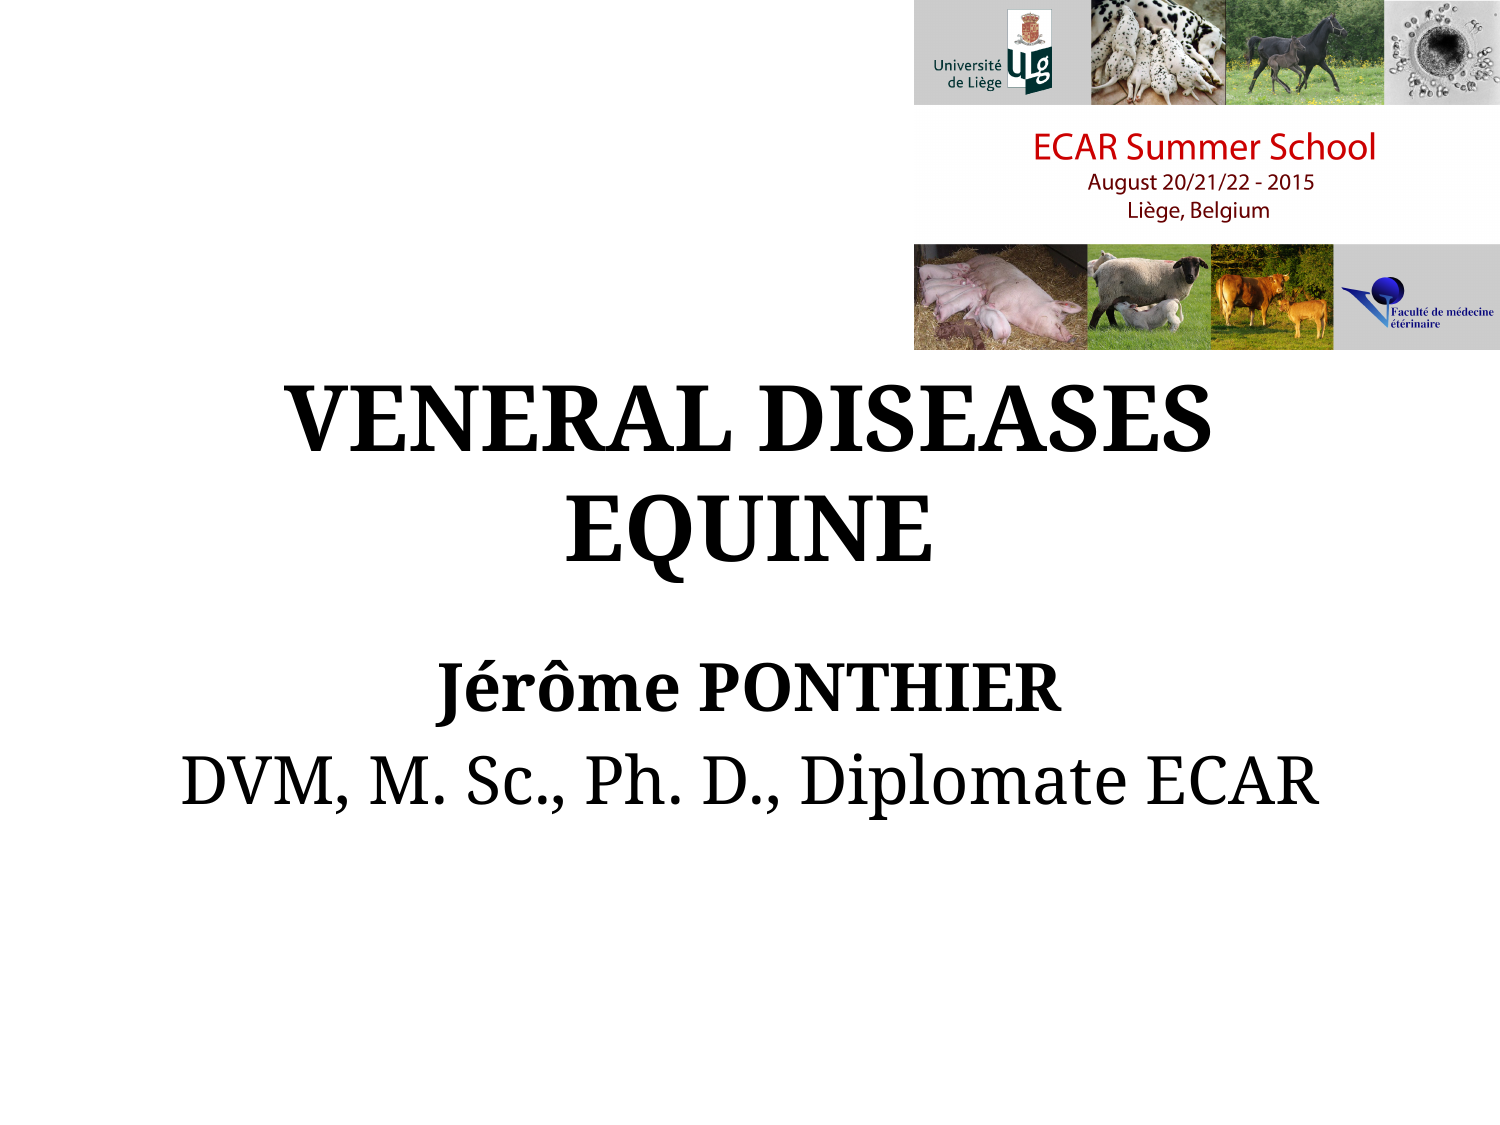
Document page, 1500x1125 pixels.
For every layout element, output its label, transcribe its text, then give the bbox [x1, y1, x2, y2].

title VENERAL DISEASES EQUINE [112, 349, 1388, 591]
picture [914, 0, 1500, 350]
subtitle Jérôme PONTHIER DVM, M. Sc., Ph. D., Diplomate ECAR [112, 637, 1388, 925]
